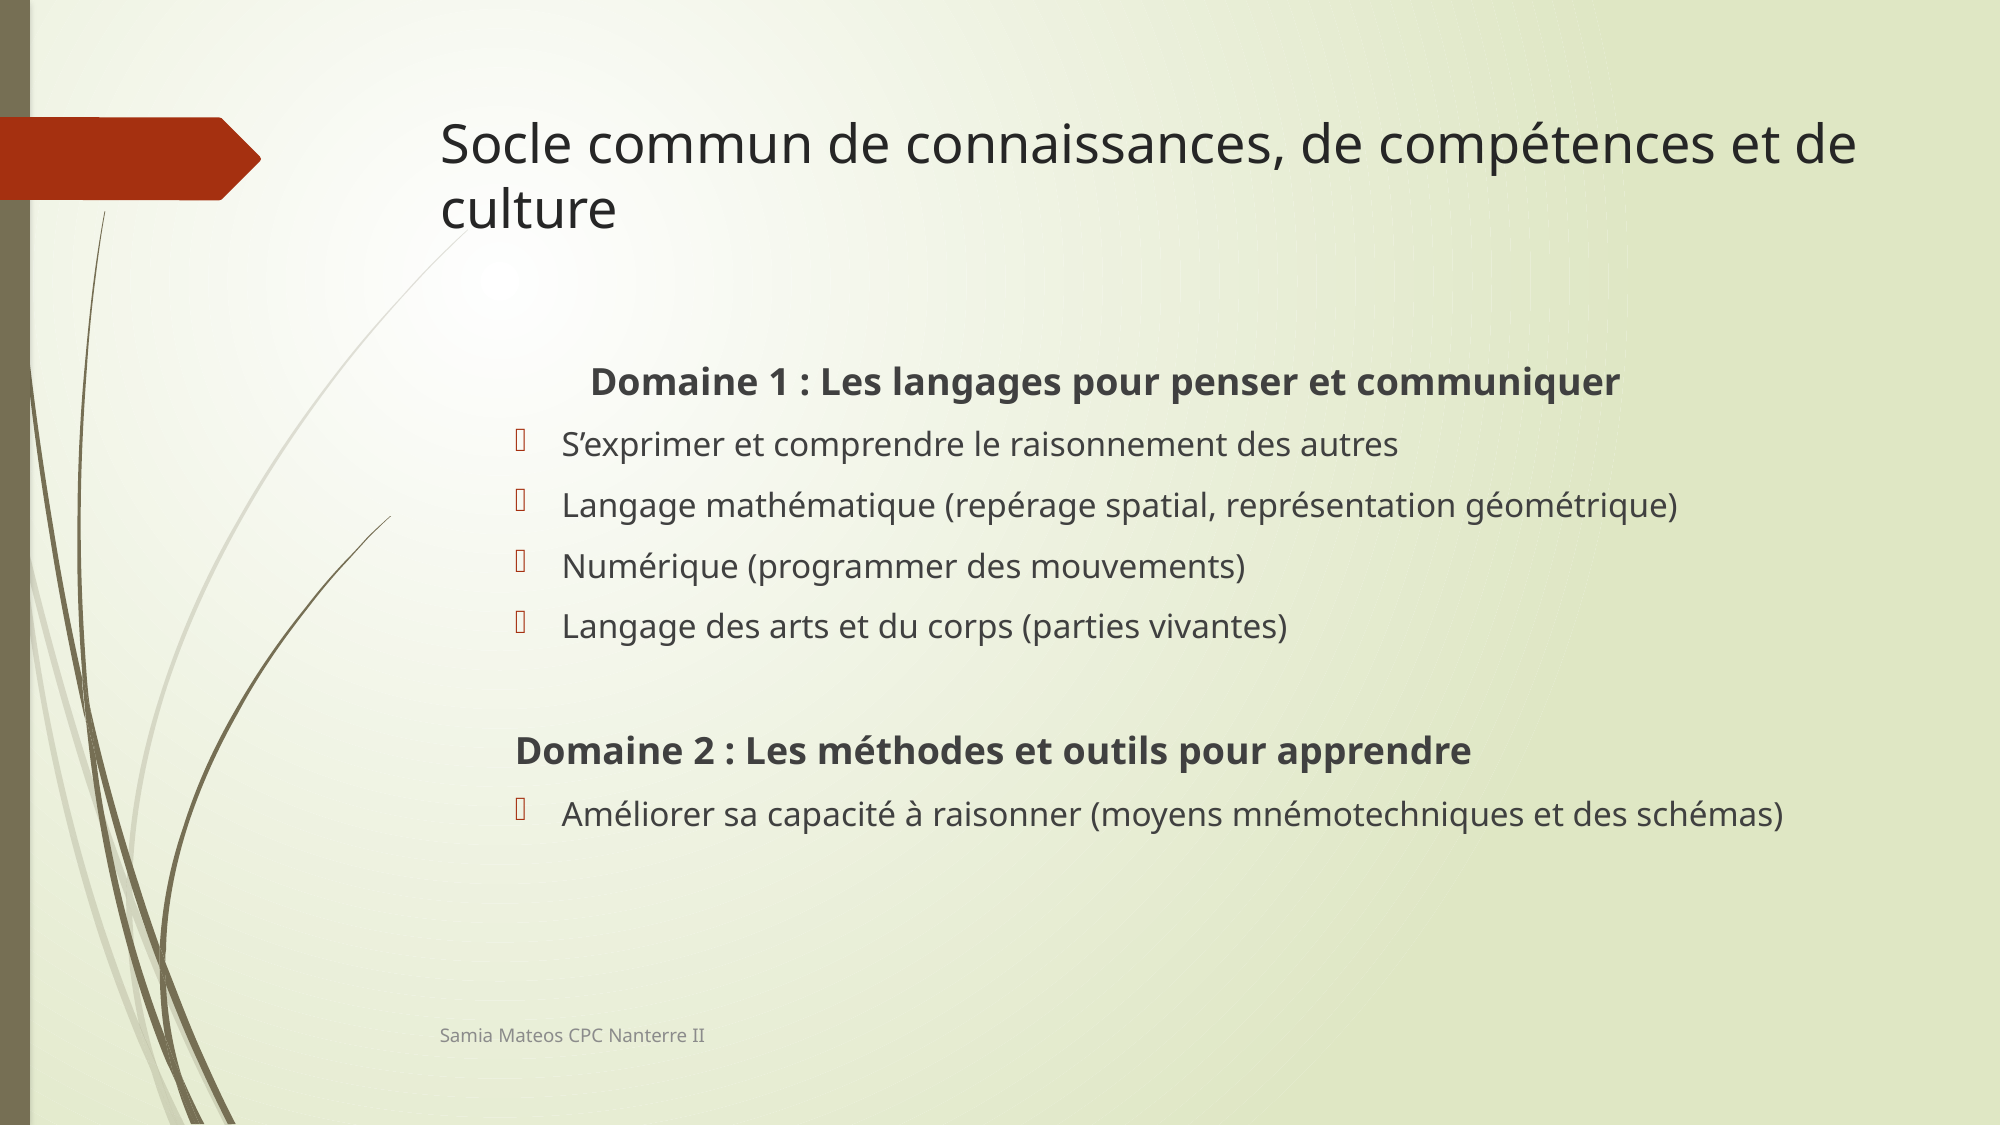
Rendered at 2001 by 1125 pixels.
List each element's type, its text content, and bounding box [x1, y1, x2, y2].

title Socle commun de connaissances, de compétences et de culture [425, 102, 1888, 313]
list Domaine 1 : Les langages pour penser et communiquer S’exprimer et comprendre le raisonnement des autres Langage mathématique (repérage spatial, représentation géométrique) Numérique (programmer des mouvements) Langage des arts et du corps (parties vivantes) Domaine 2 : Les méthodes et outils pour apprendre Améliorer sa capacité à raisonner (moyens mnémotechniques et des schémas) [424, 350, 1888, 970]
footer Samia Mateos CPC Nanterre II [424, 1006, 1675, 1067]
